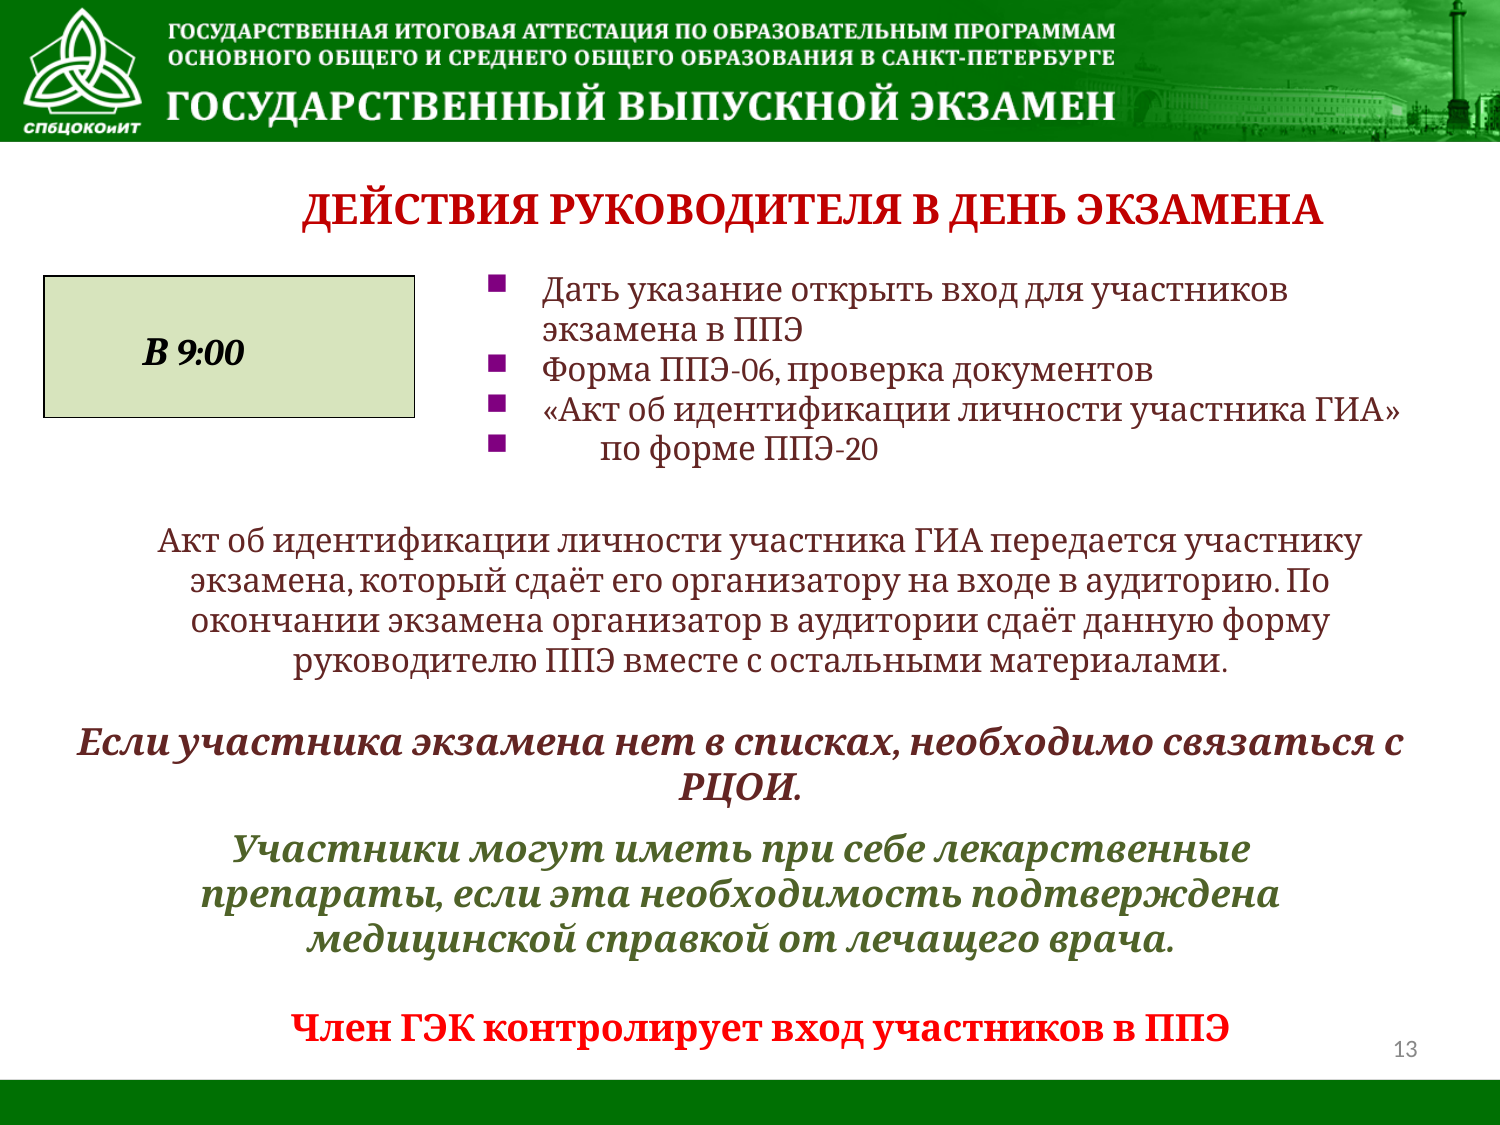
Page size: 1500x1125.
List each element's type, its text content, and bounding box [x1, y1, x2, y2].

picture [0, 0, 1500, 1125]
slide_number 13 [1083, 1017, 1433, 1078]
text_box Член ГЭК контролирует вход участников в ППЭ [44, 997, 1478, 1057]
text_box Акт об идентификации личности участника ГИА передается участнику экзамена, который сдаёт его организатору на входе в аудиторию. По окончании экзамена организатор в аудитории сдаёт данную форму руководителю ППЭ вместе с остальными материалами. [78, 511, 1444, 687]
text_box ДЕЙСТВИЯ РУКОВОДИТЕЛЯ В ДЕНЬ ЭКЗАМЕНА [171, 161, 1455, 255]
text_box Участники могут иметь при себе лекарственные препараты, если эта необходимость подтверждена медицинской справкой от лечащего врача. [108, 817, 1373, 967]
text_box В 9:00 [44, 275, 415, 418]
text_box Если участника экзамена нет в списках, необходимо связаться с РЦОИ. [37, 710, 1444, 816]
text_box Дать указание открыть вход для участников экзамена в ППЭ Форма ППЭ-06, проверка документов «Акт об идентификации личности участника ГИА» по форме ППЭ-20 [471, 260, 1434, 403]
